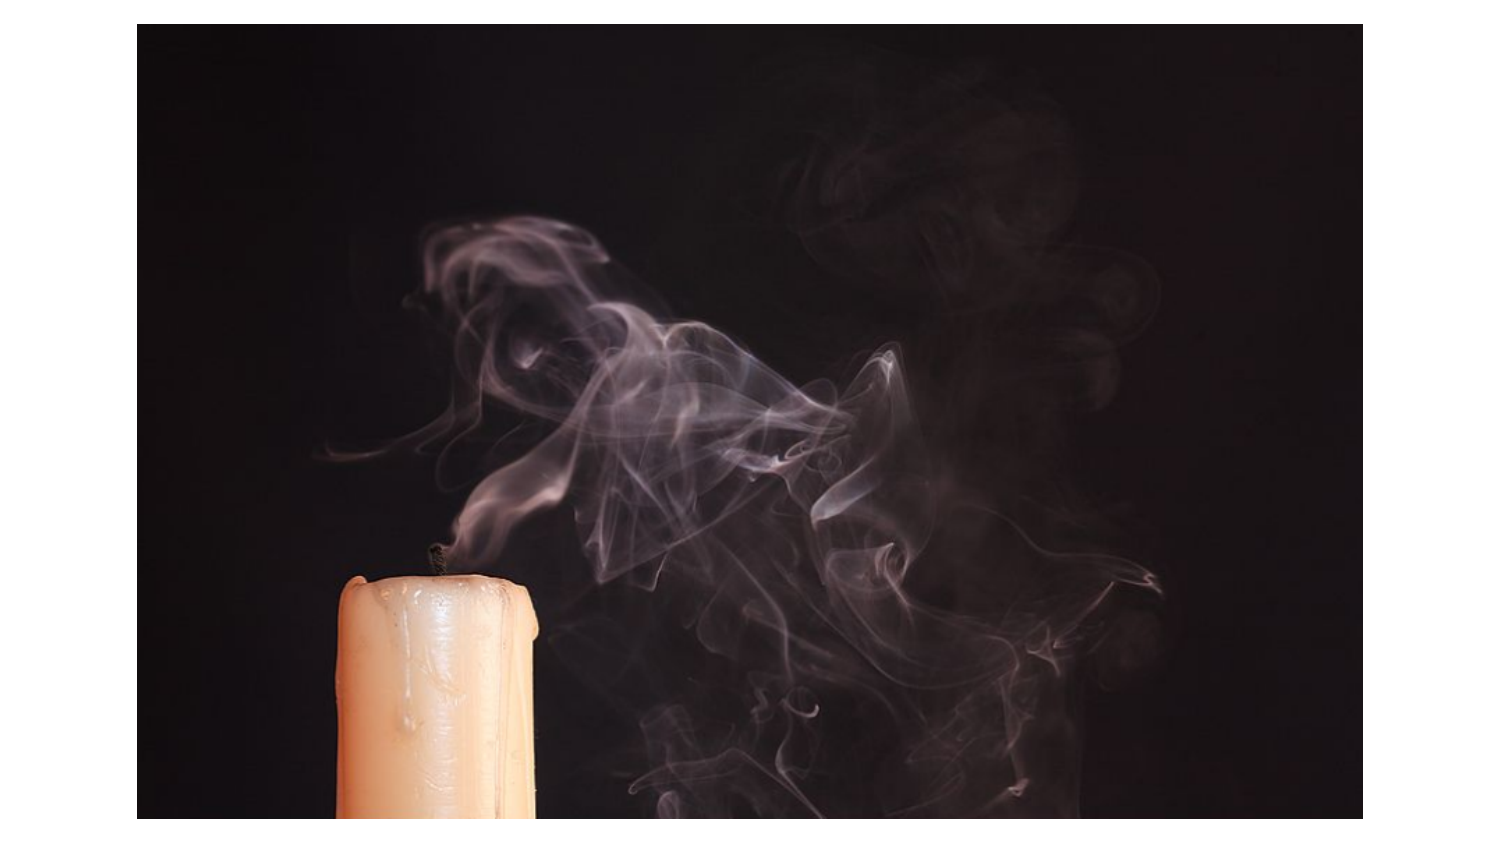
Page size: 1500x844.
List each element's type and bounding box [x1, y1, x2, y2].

picture [137, 24, 1363, 819]
